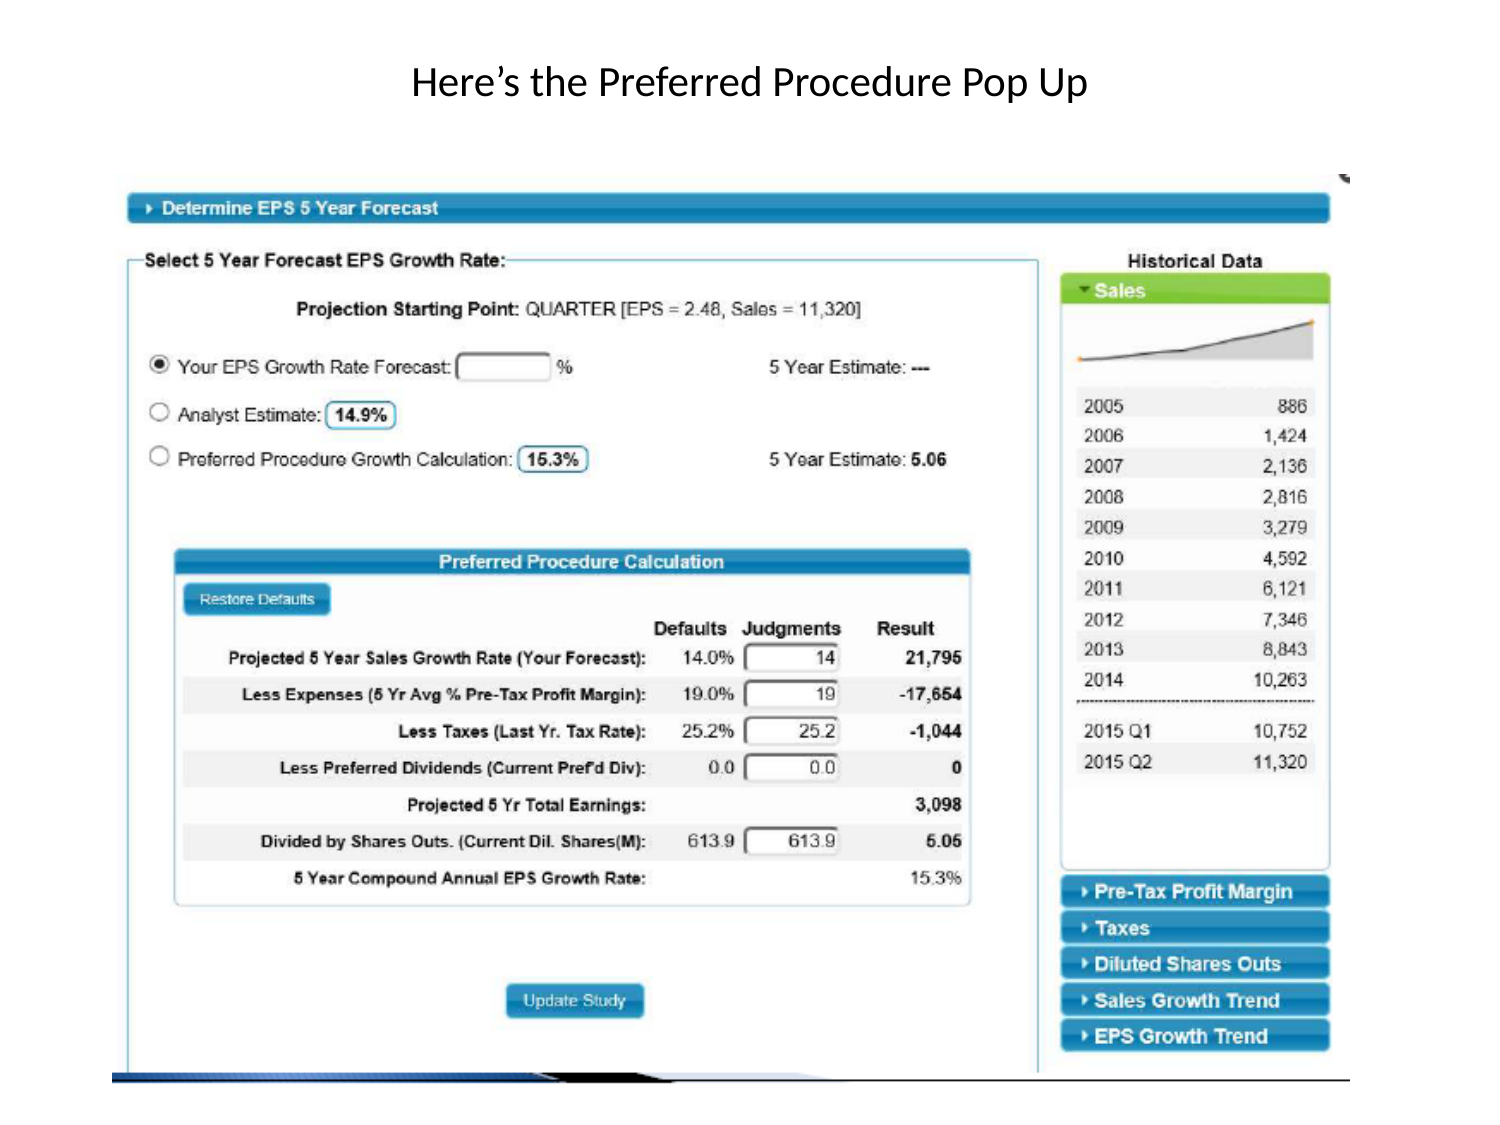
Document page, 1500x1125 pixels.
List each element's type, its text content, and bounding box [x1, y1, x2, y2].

title Here’s the Preferred Procedure Pop Up [75, 45, 1425, 113]
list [112, 174, 1351, 1086]
